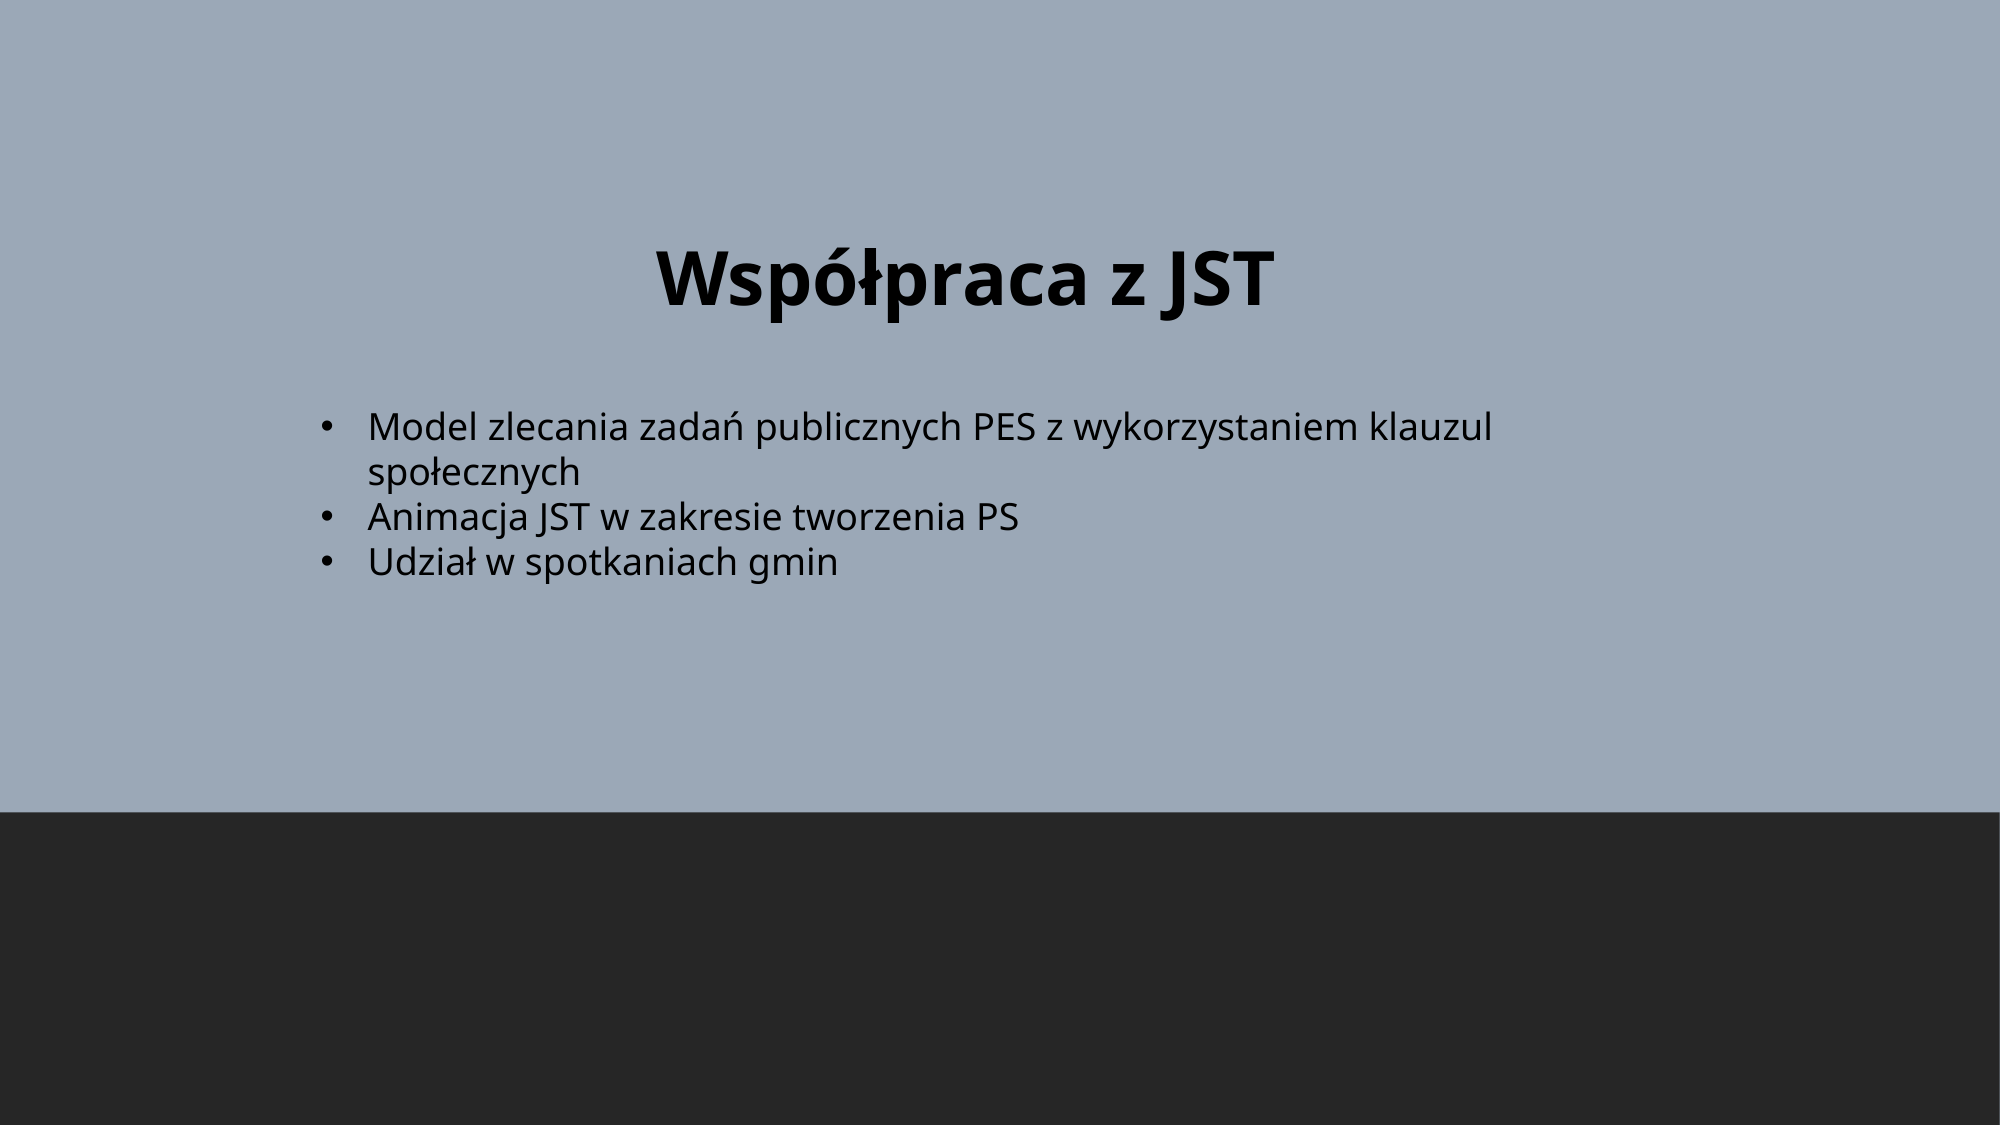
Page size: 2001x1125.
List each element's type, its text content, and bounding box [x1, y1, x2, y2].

text_box [0, 0, 2000, 811]
text_box Model zlecania zadań publicznych PES z wykorzystaniem klauzul społecznych Animacja JST w zakresie tworzenia PS Udział w spotkaniach gmin [305, 395, 1590, 591]
text_box [0, 811, 2000, 1125]
text_box Współpraca z JST [214, 223, 1718, 329]
